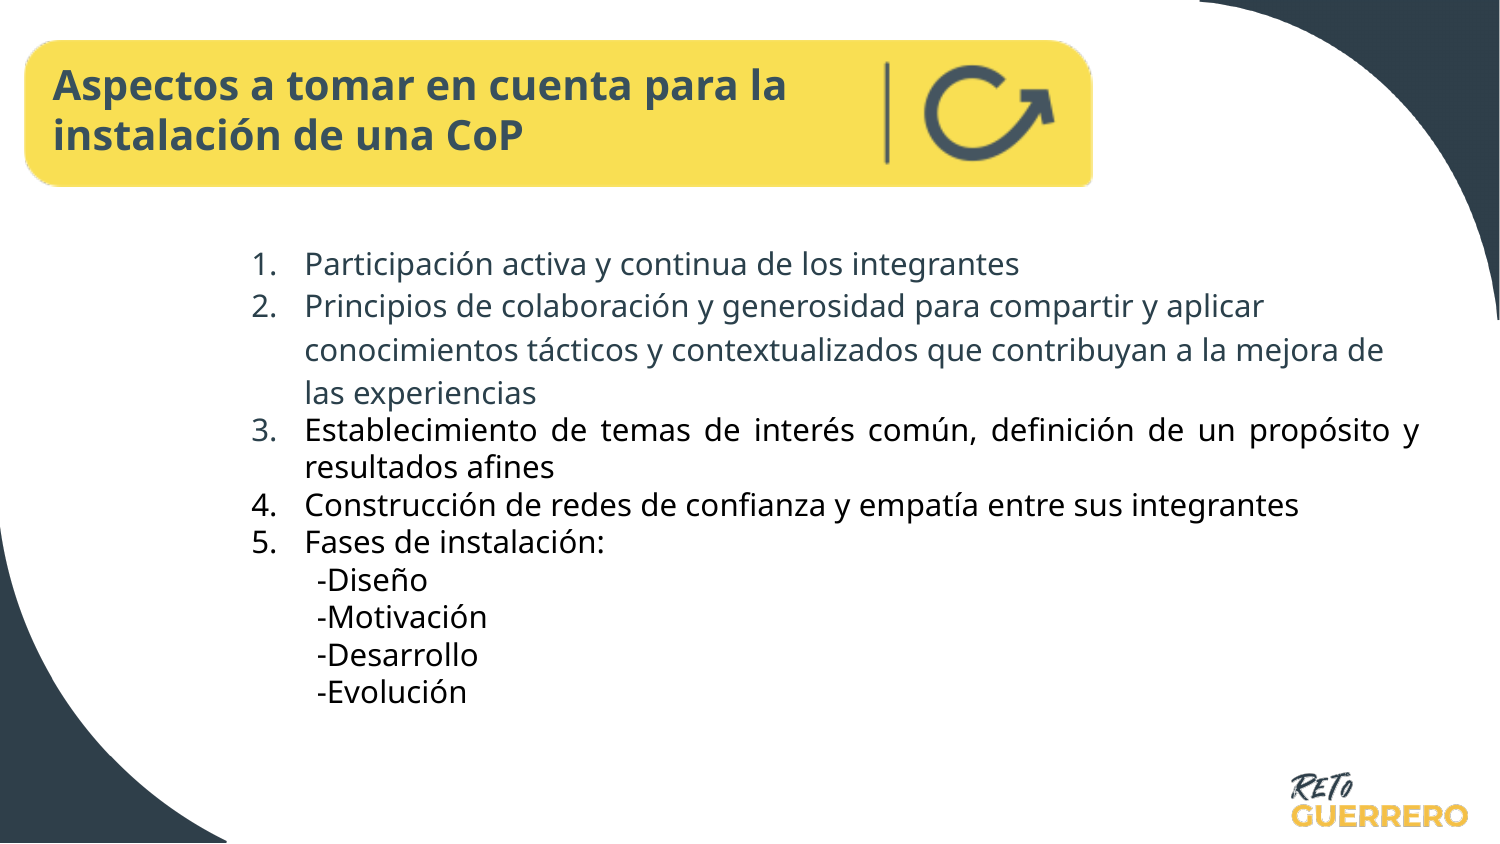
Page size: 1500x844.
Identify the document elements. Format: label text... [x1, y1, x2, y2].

picture [0, 512, 228, 844]
picture [1290, 772, 1468, 827]
picture [24, 40, 1093, 187]
picture [1199, 0, 1500, 322]
list Participación activa y continua de los integrantes Principios de colaboración y generosidad para compartir y aplicar conocimientos tácticos y contextualizados que contribuyan a la mejora de las experiencias Establecimiento de temas de interés común, definición de un propósito y resultados afines Construcción de redes de confianza y empatía entre sus integrantes Fases de instalación: Diseño Motivación Desarrollo Evolución [214, 223, 1437, 753]
